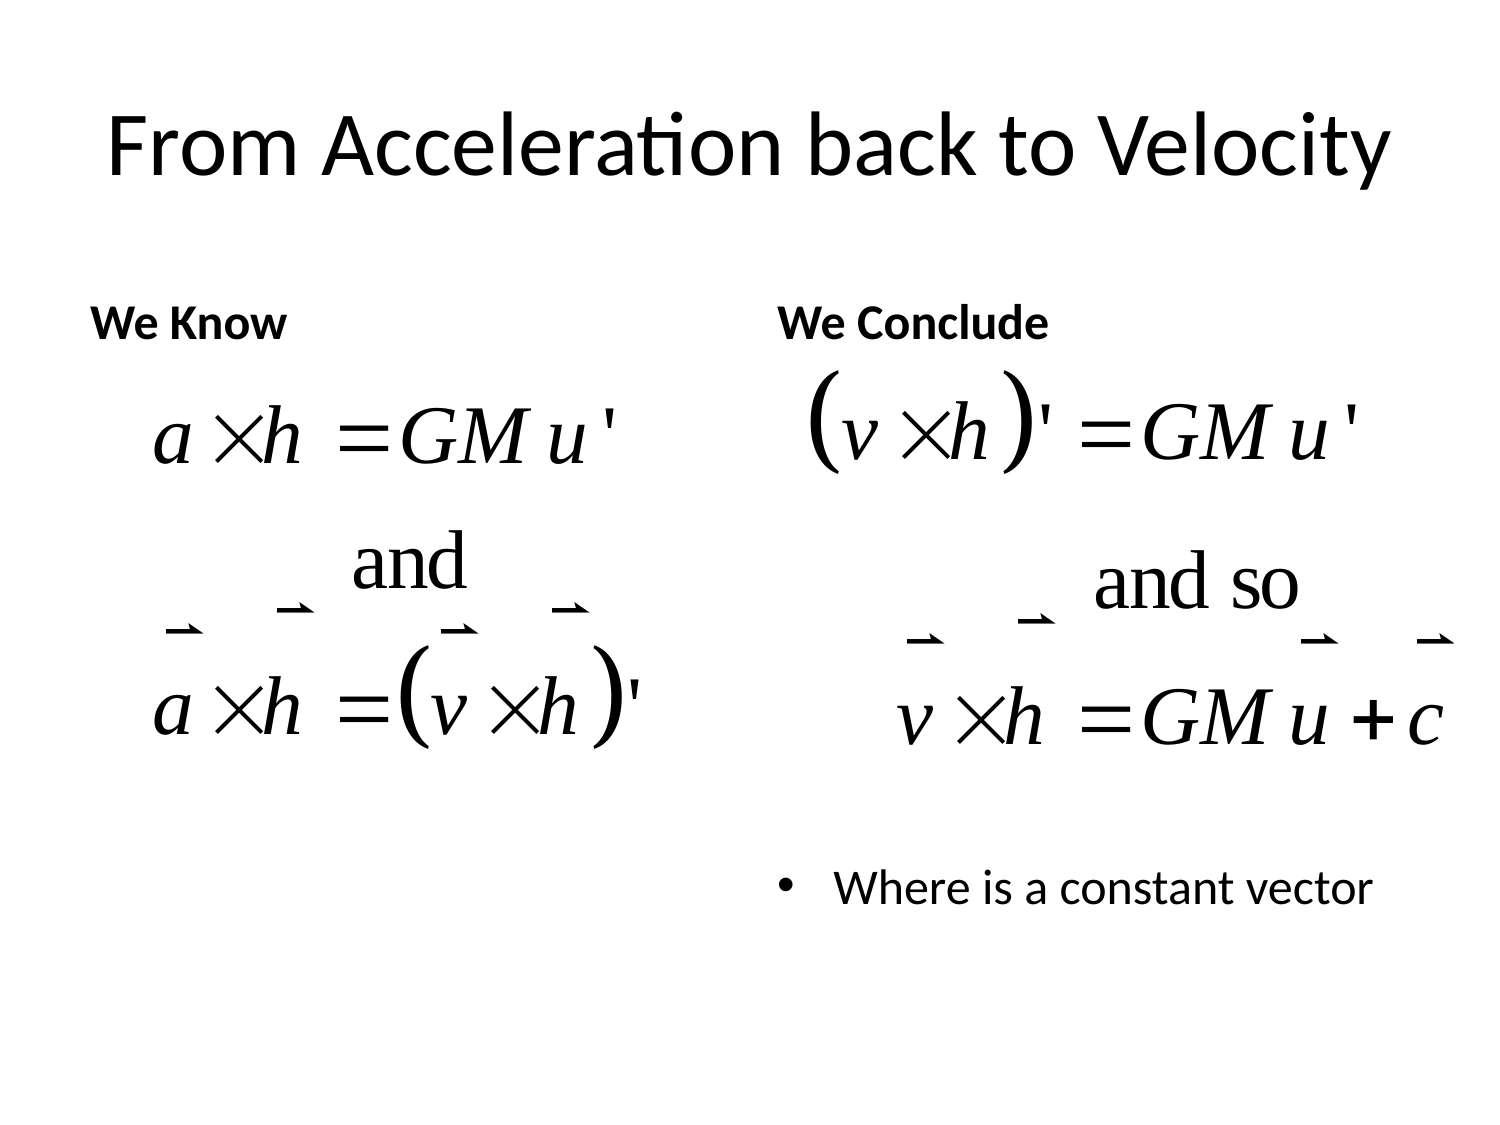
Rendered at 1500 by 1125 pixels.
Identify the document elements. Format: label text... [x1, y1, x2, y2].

list We Conclude [761, 251, 1425, 357]
list We Know [75, 251, 738, 357]
title From Acceleration back to Velocity [75, 45, 1425, 233]
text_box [150, 381, 643, 783]
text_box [807, 368, 1454, 769]
